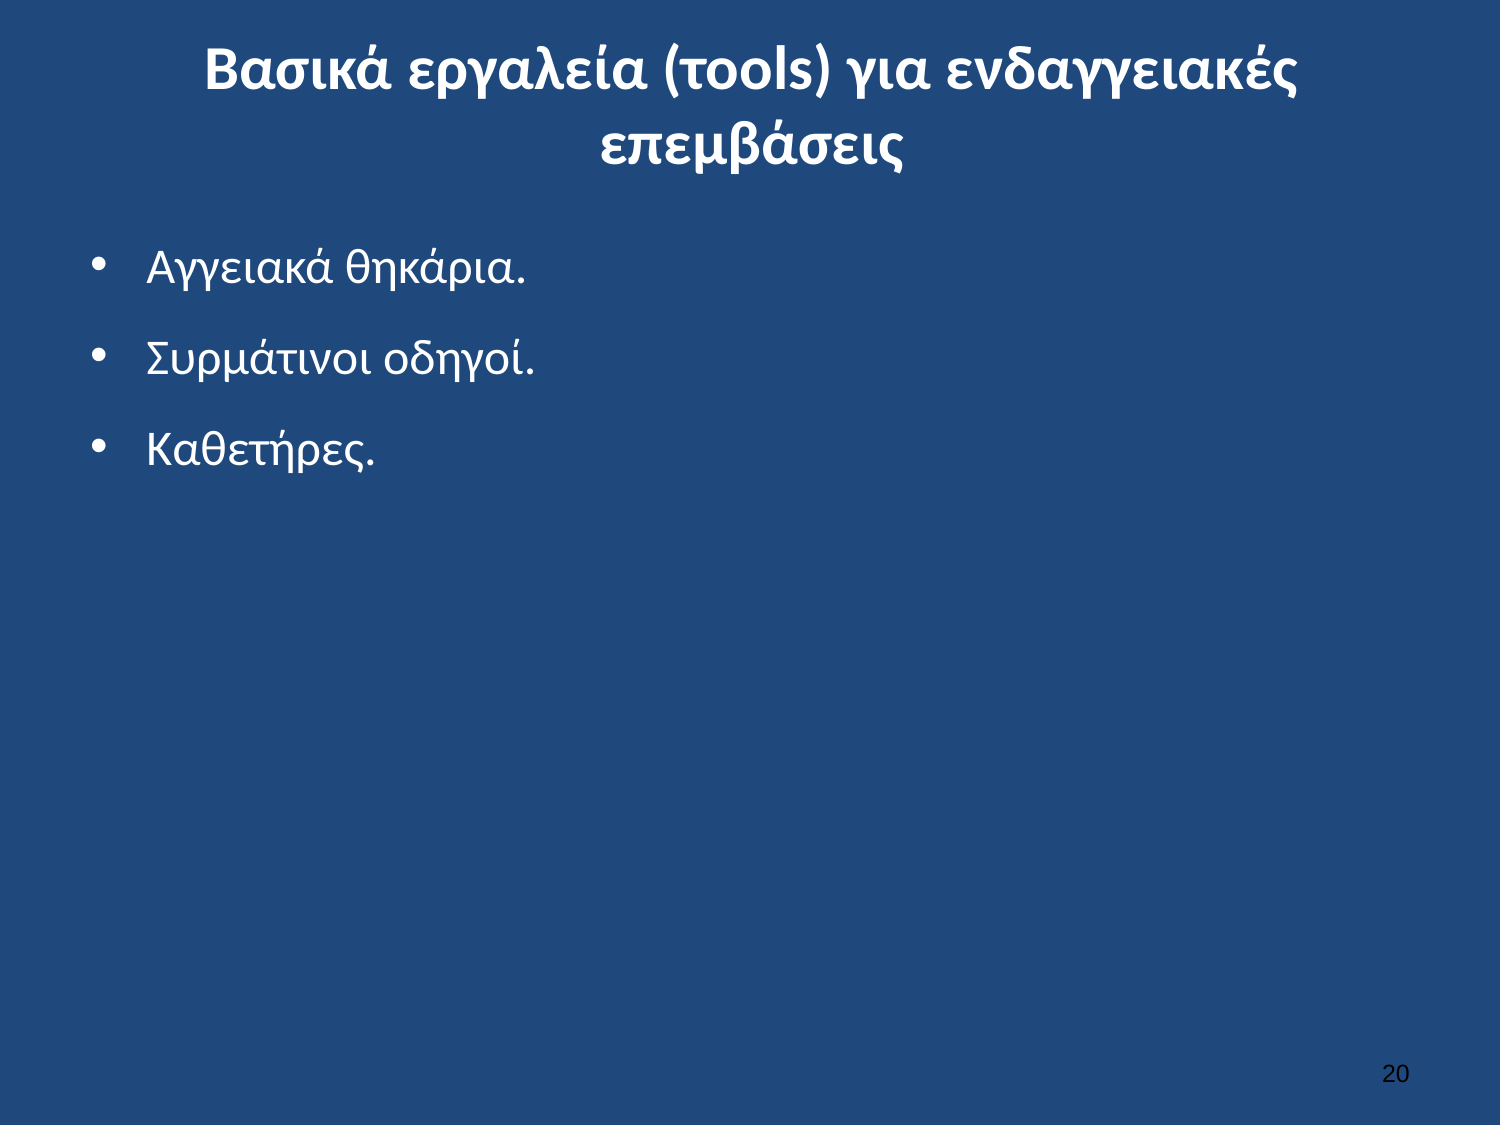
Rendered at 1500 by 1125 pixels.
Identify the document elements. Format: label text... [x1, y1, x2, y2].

title Βασικά εργαλεία (τοοls) για ενδαγγειακές επεμβάσεις [76, 19, 1427, 185]
list Αγγειακά θηκάρια. Συρμάτινοι οδηγοί. Καθετήρες. [75, 219, 1425, 1024]
slide_number 19 [1074, 1042, 1425, 1103]
